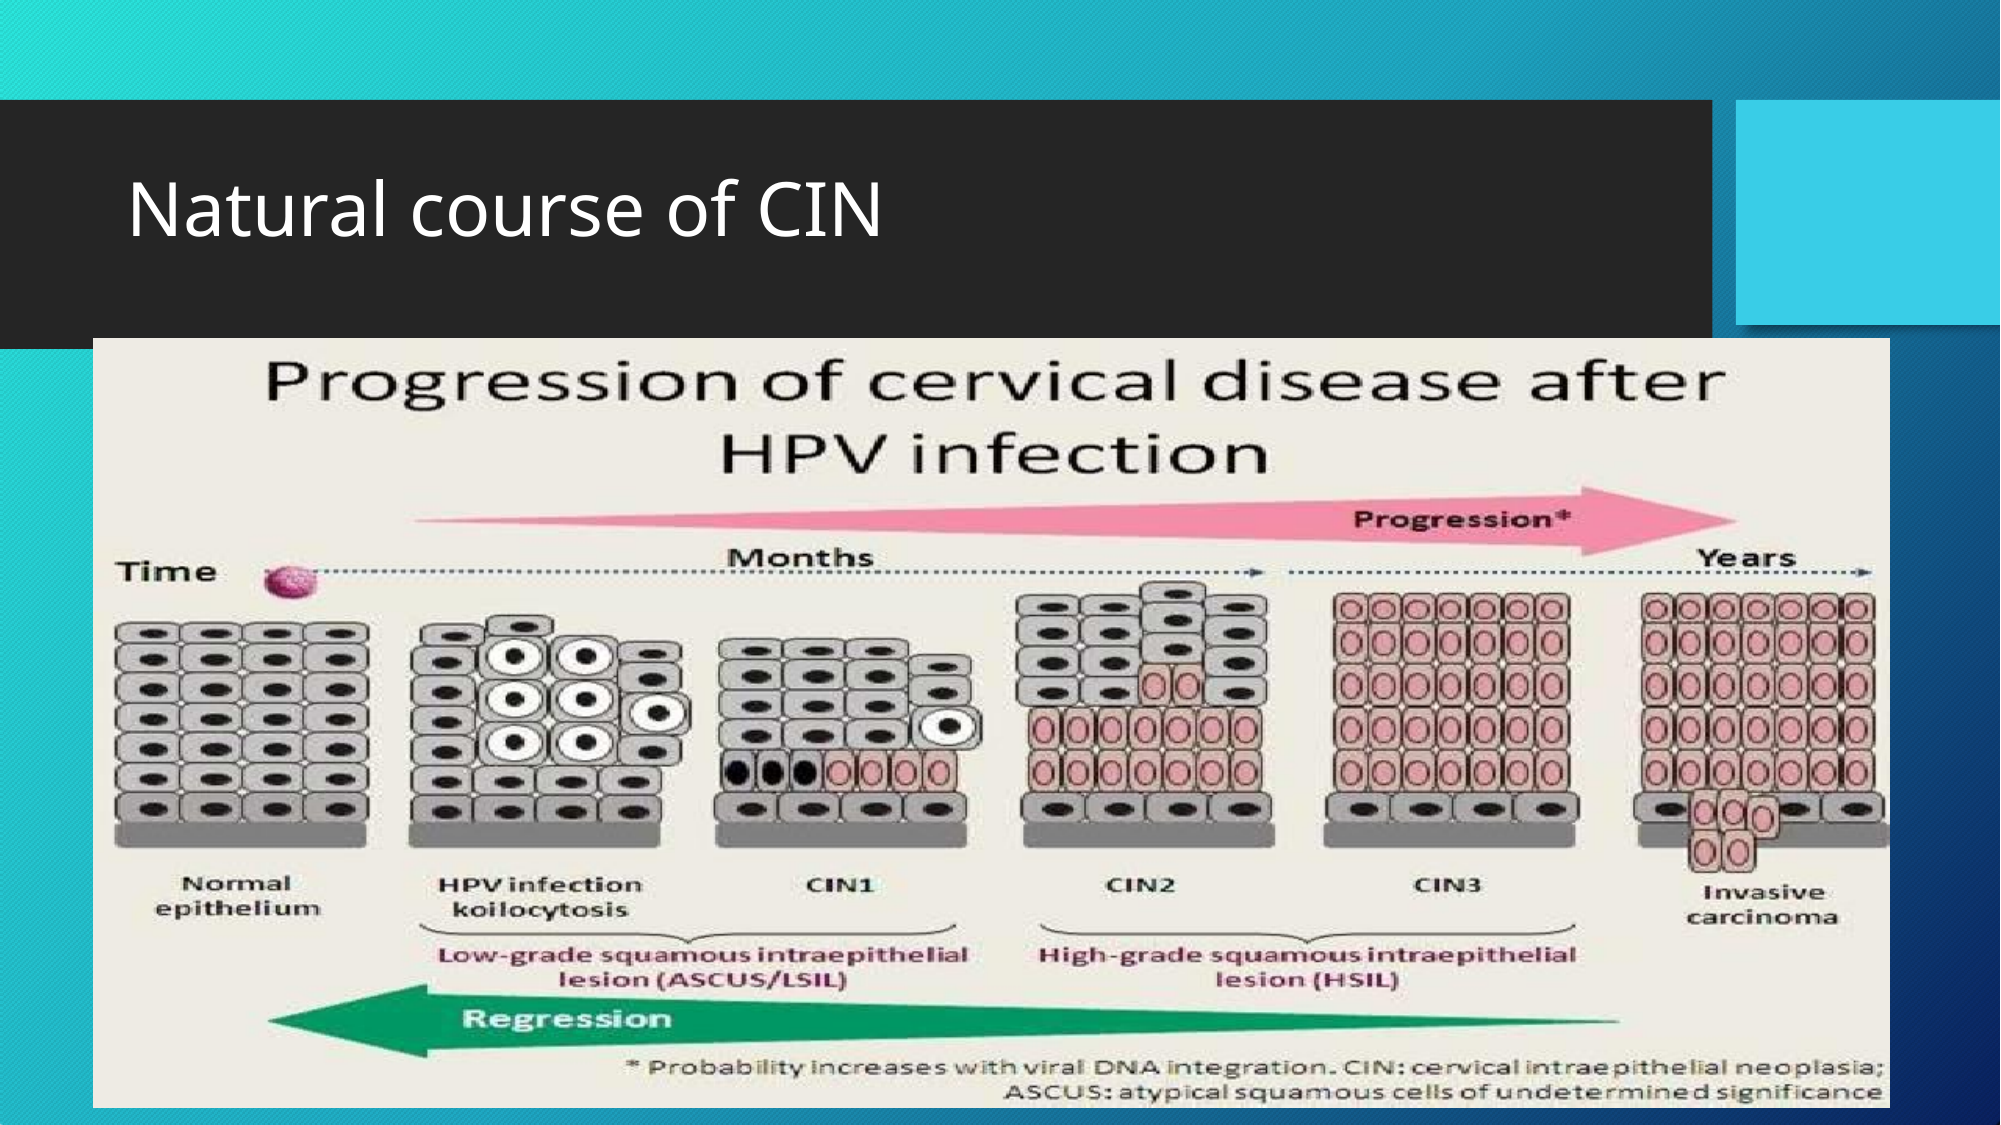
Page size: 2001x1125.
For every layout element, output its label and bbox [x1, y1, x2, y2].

picture [93, 338, 1890, 1108]
text_box [0, 0, 2000, 1125]
